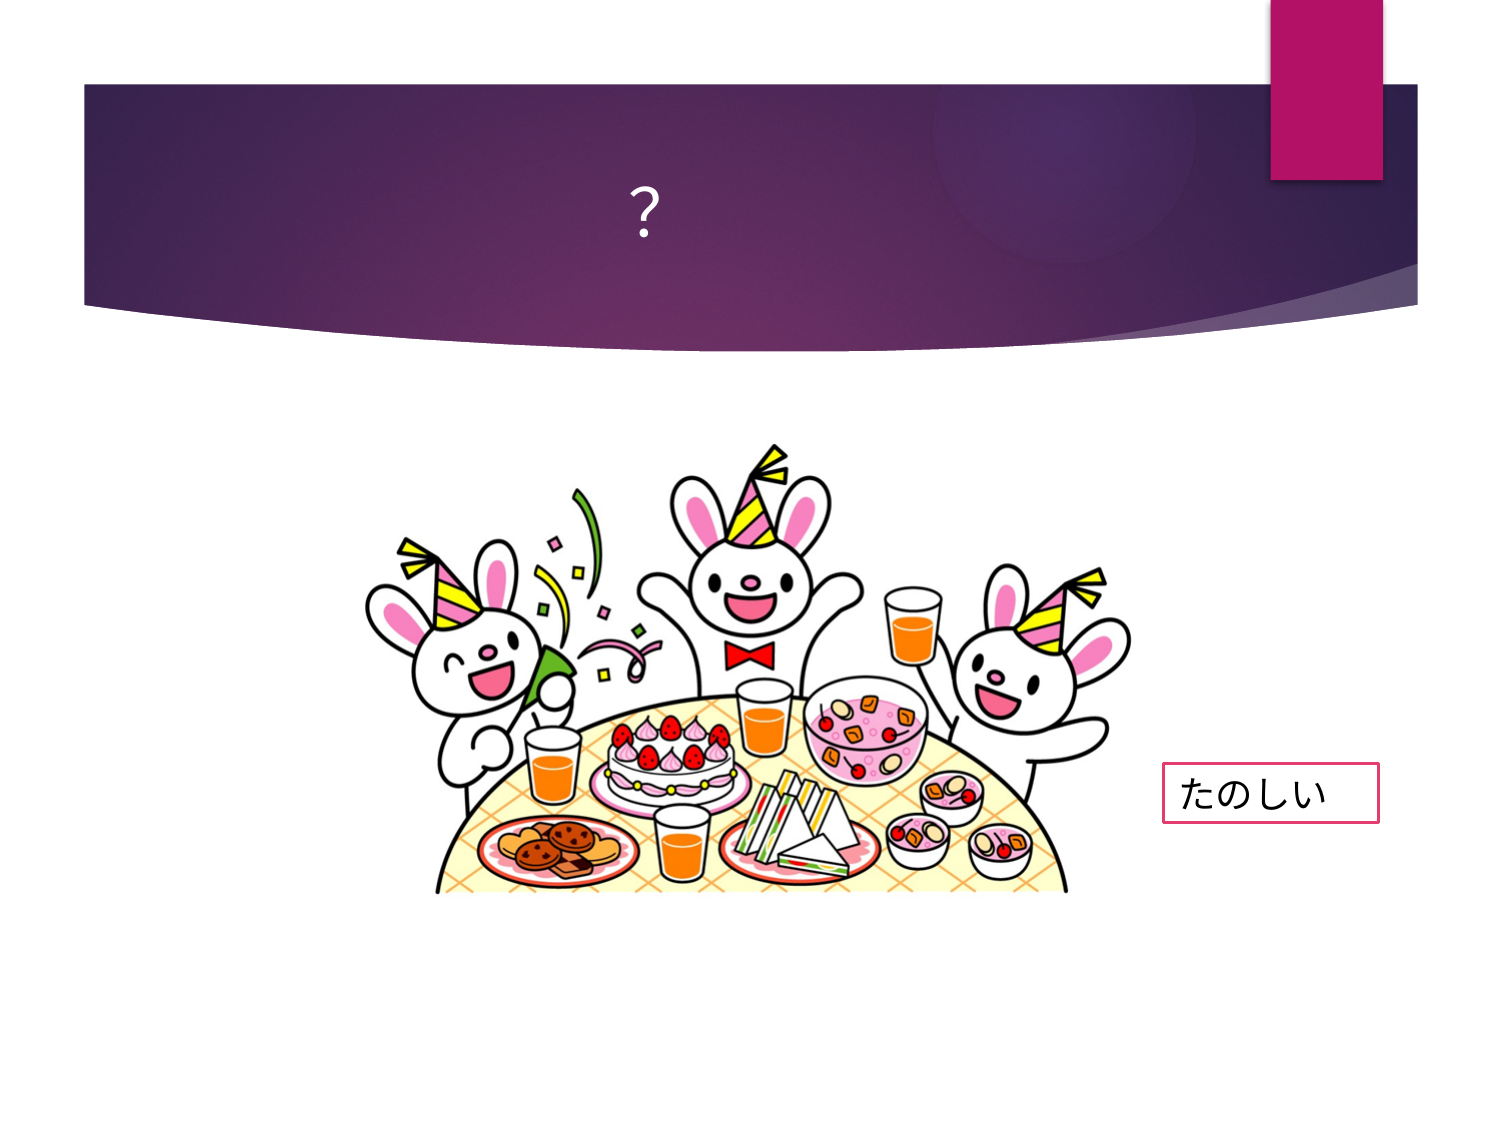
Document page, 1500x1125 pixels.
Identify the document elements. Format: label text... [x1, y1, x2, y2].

title ？ [142, 152, 1183, 269]
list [362, 439, 1134, 898]
text_box たのしい [1162, 762, 1380, 824]
